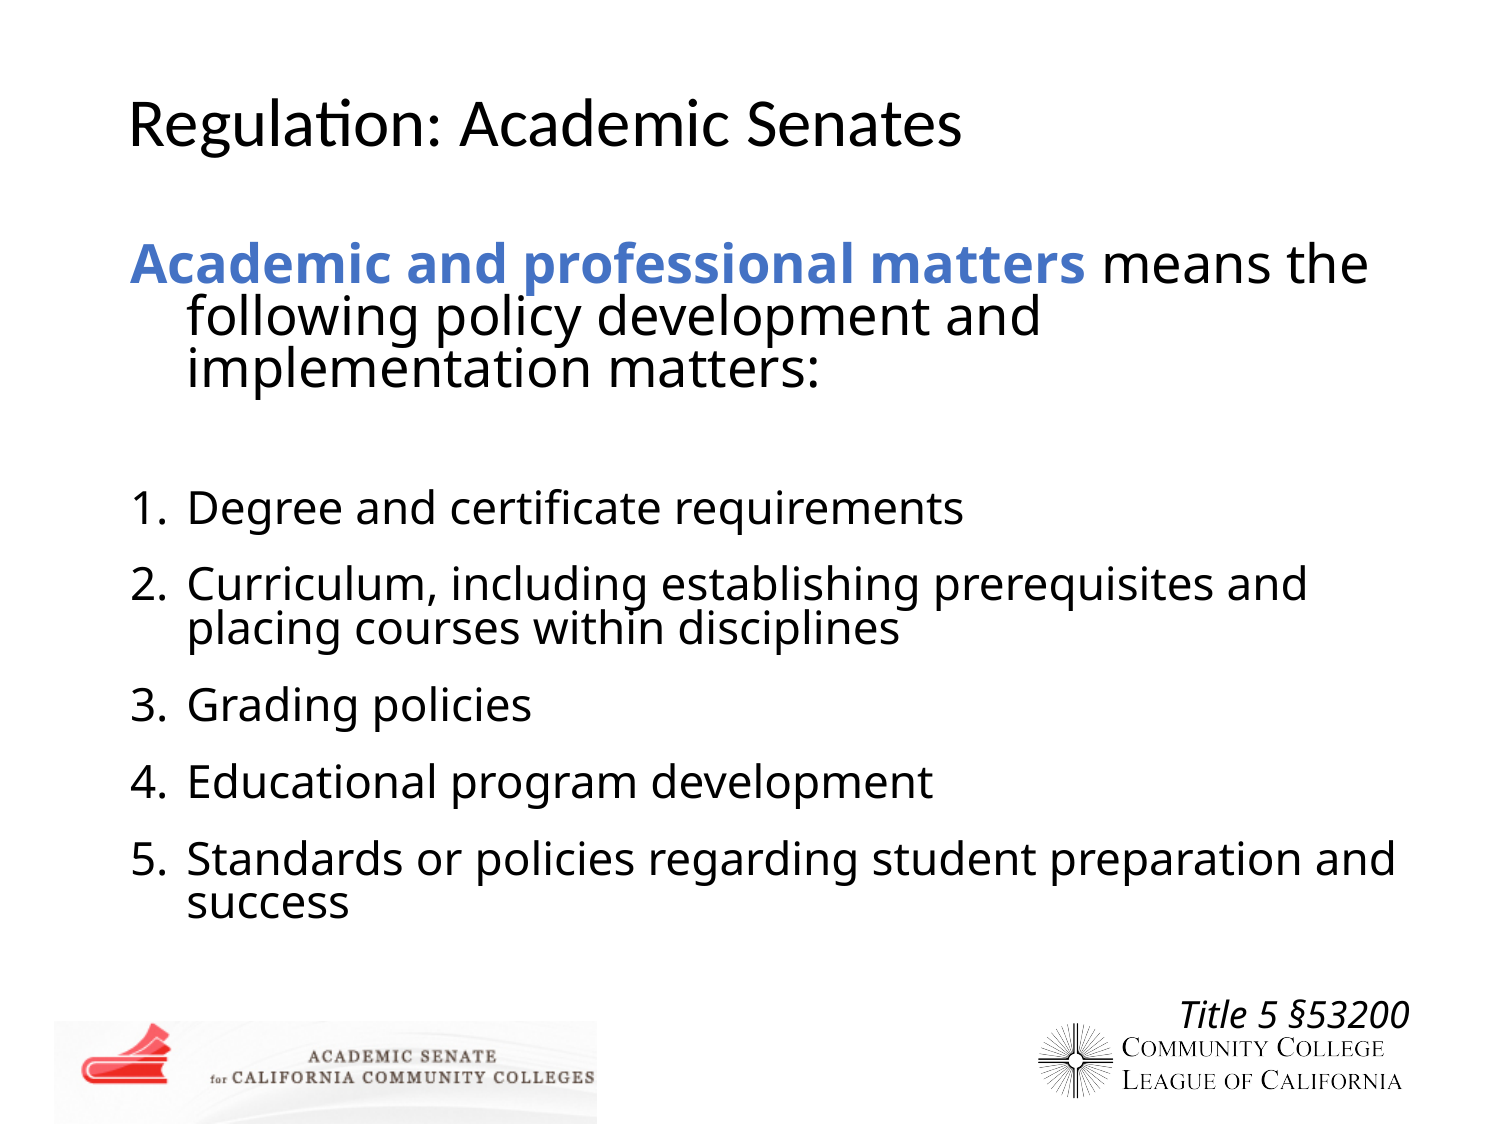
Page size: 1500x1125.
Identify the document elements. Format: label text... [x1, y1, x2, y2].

title Regulation: Academic Senates [113, 37, 1408, 211]
picture [54, 1021, 597, 1124]
list Academic and professional matters means the following policy development and implementation matters: Degree and certificate requirements Curriculum, including establishing prerequisites and placing courses within disciplines Grading policies Educational program development Standards or policies regarding student preparation and success Title 5 §53200 [96, 234, 1425, 972]
picture [1025, 1011, 1413, 1105]
